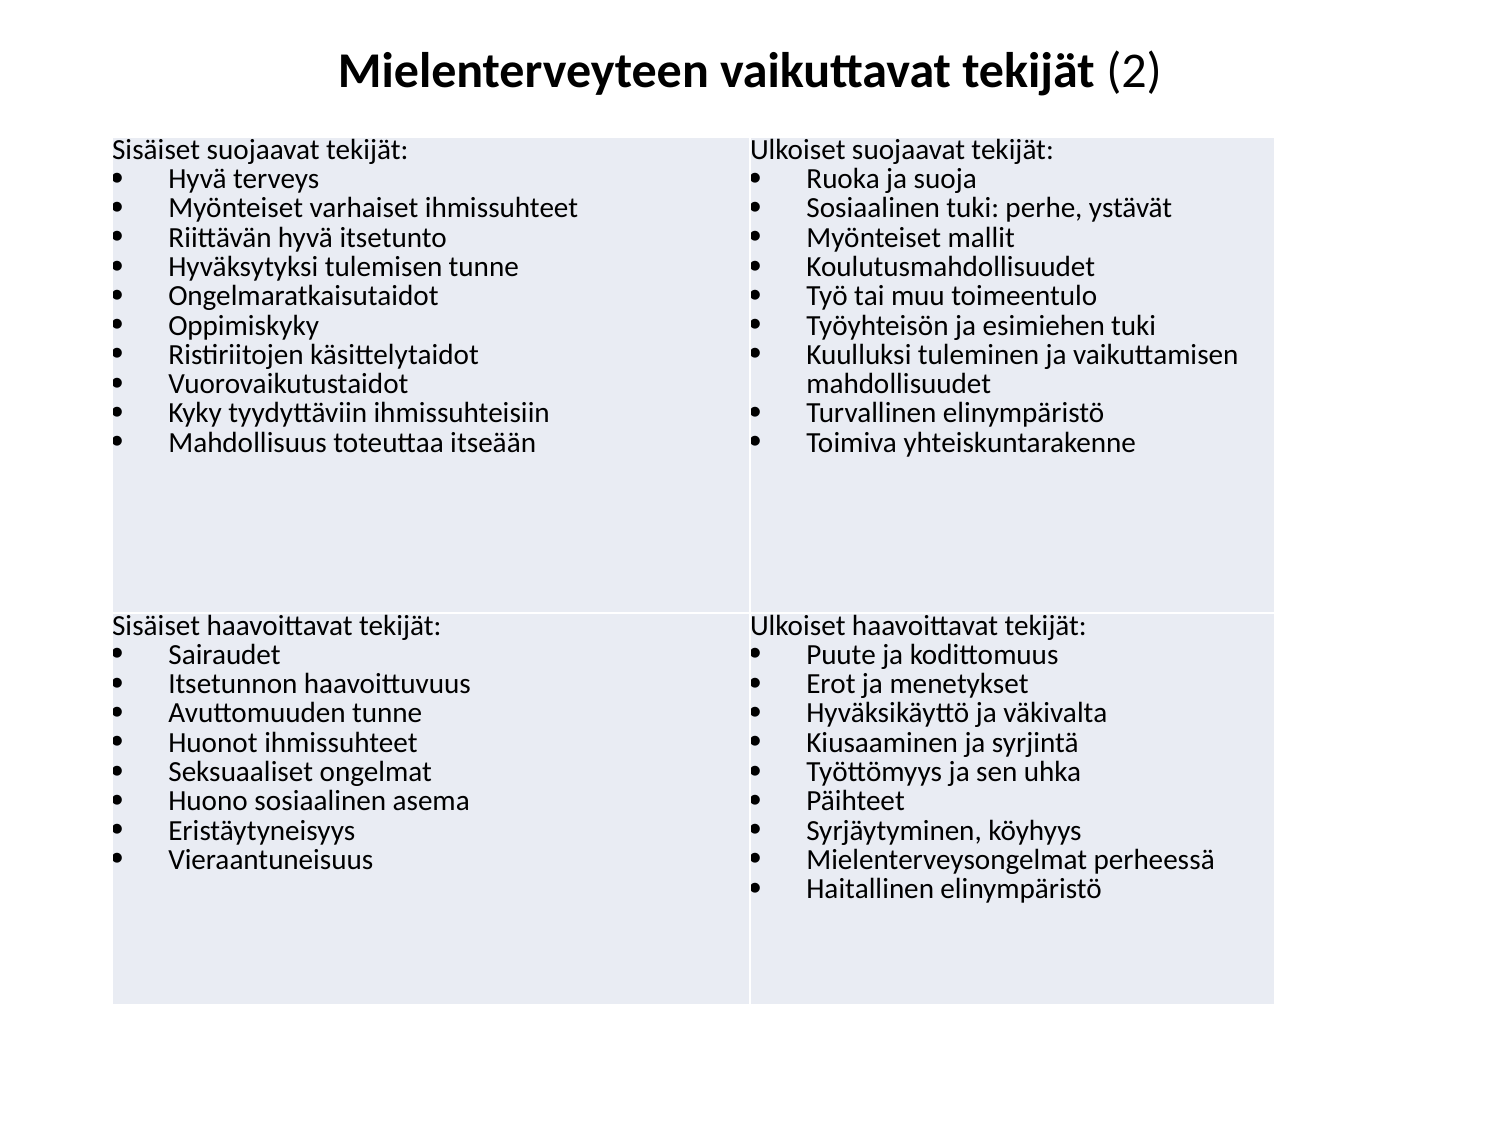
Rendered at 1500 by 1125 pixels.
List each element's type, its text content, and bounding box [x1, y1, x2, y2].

table_header Ulkoiset suojaavat tekijät: Ruoka ja suoja Sosiaalinen tuki: perhe, ystävät Myönteiset mallit Koulutusmahdollisuudet Työ tai muu toimeentulo Työyhteisön ja esimiehen tuki Kuulluksi tuleminen ja vaikuttamisen mahdollisuudet Turvallinen elinympäristö Toimiva yhteiskuntarakenne [751, 138, 1274, 612]
table_cell Sisäiset haavoittavat tekijät: Sairaudet Itsetunnon haavoittuvuus Avuttomuuden tunne Huonot ihmissuhteet Seksuaaliset ongelmat Huono sosiaalinen asema Eristäytyneisyys Vieraantuneisuus [113, 614, 749, 1004]
table_header Sisäiset suojaavat tekijät: Hyvä terveys Myönteiset varhaiset ihmissuhteet Riittävän hyvä itsetunto Hyväksytyksi tulemisen tunne Ongelmaratkaisutaidot Oppimiskyky Ristiriitojen käsittelytaidot Vuorovaikutustaidot Kyky tyydyttäviin ihmissuhteisiin Mahdollisuus toteuttaa itseään [113, 138, 749, 612]
title Mielenterveyteen vaikuttavat tekijät (2) [75, 45, 1425, 149]
table_cell Ulkoiset haavoittavat tekijät: Puute ja kodittomuus Erot ja menetykset Hyväksikäyttö ja väkivalta Kiusaaminen ja syrjintä Työttömyys ja sen uhka Päihteet Syrjäytyminen, köyhyys Mielenterveysongelmat perheessä Haitallinen elinympäristö [751, 614, 1274, 1004]
